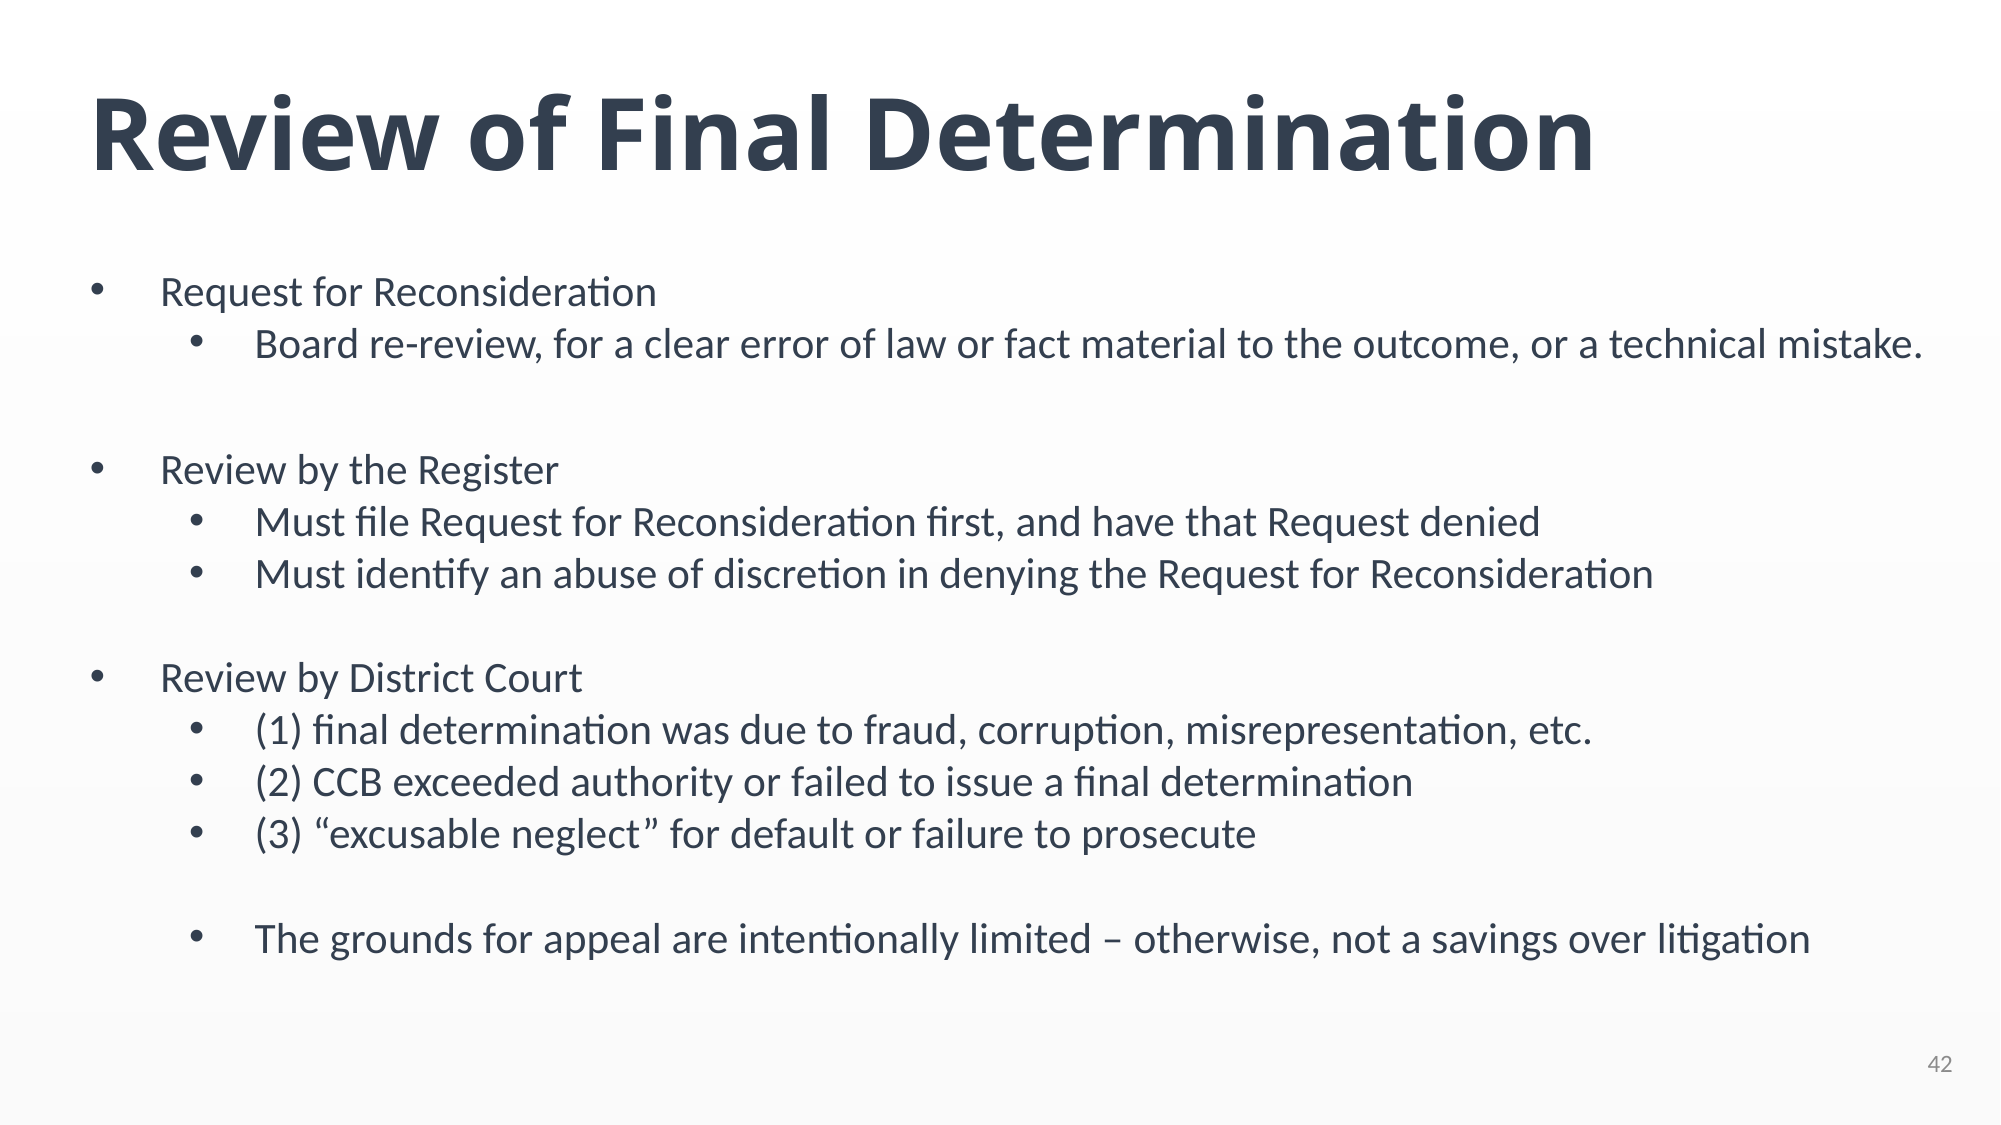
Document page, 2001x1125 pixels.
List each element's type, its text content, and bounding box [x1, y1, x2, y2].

slide_number 42 [1853, 1019, 1974, 1106]
list Request for Reconsideration Board re-review, for a clear error of law or fact material to the outcome, or a technical mistake. Review by the Register Must file Request for Reconsideration first, and have that Request denied Must identify an abuse of discretion in denying the Request for Reconsideration Review by District Court (1) final determination was due to fraud, corruption, misrepresentation, etc. (2) CCB exceeded authority or failed to issue a final determination (3) “excusable neglect” for default or failure to prosecute The grounds for appeal are intentionally limited – otherwise, not a savings over litigation [46, 242, 1955, 1003]
title Review of Final Determination [68, 64, 1932, 190]
